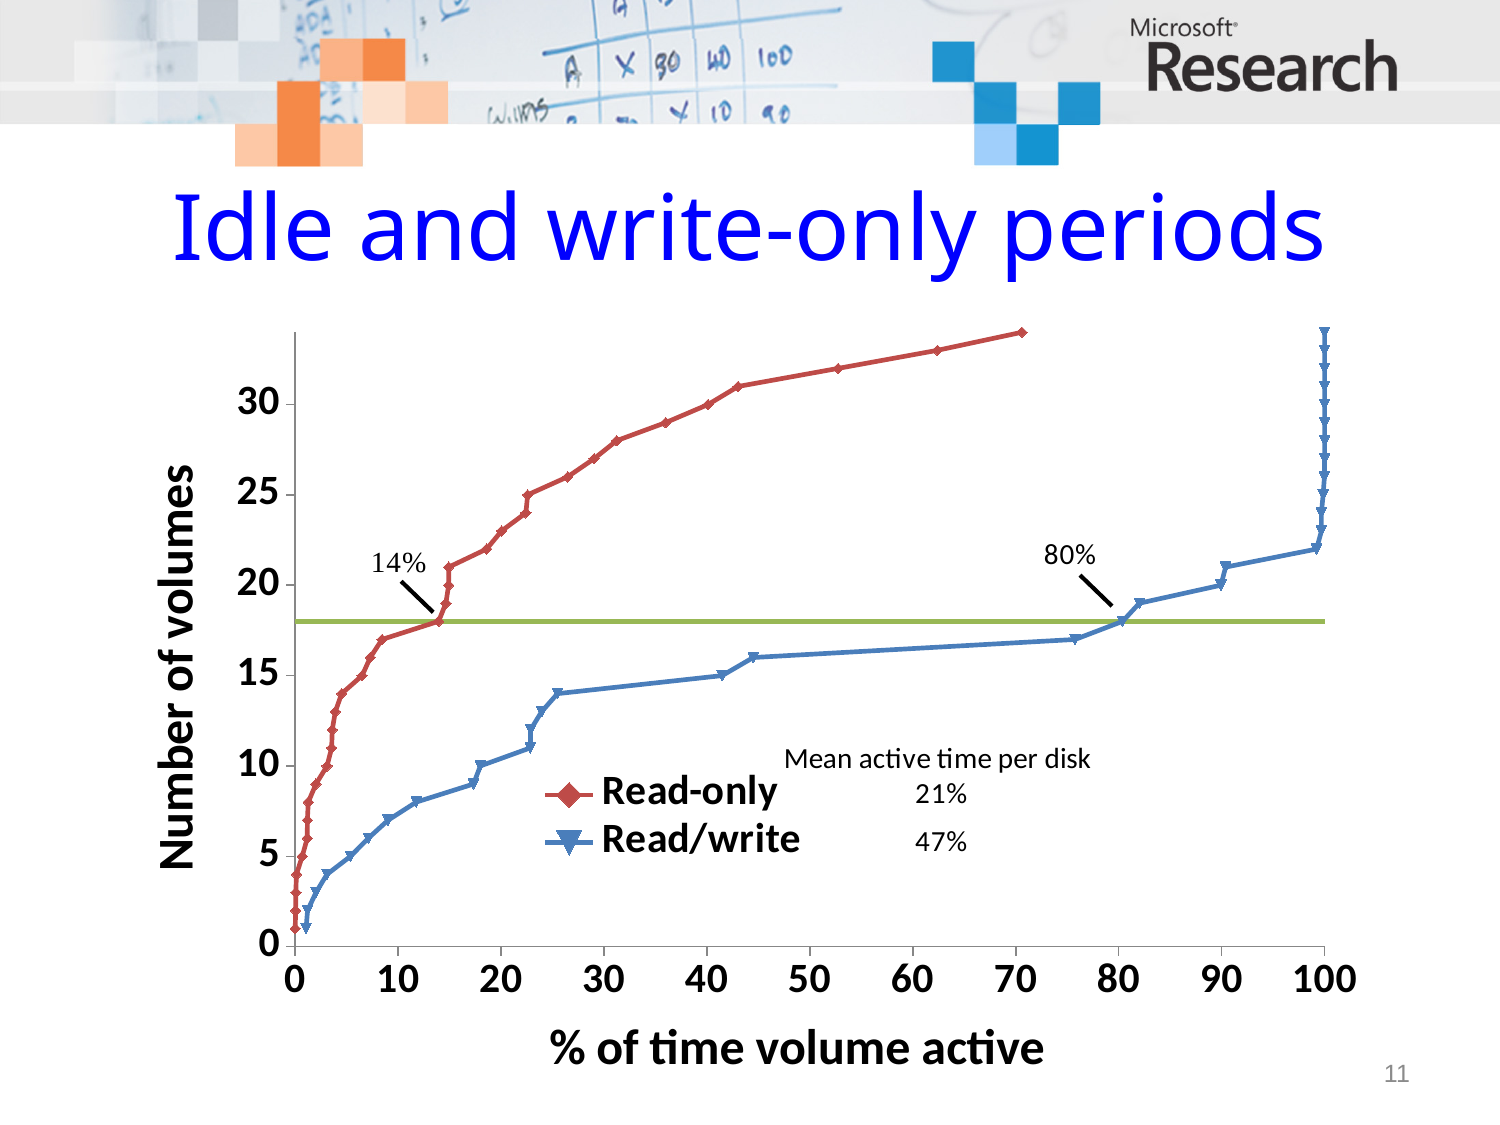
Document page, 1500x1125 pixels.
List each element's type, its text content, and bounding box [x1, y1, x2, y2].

title Idle and write-only periods [74, 129, 1426, 318]
picture [0, 0, 1500, 251]
slide_number 11 [1074, 1042, 1425, 1103]
chart [139, 294, 1361, 1093]
